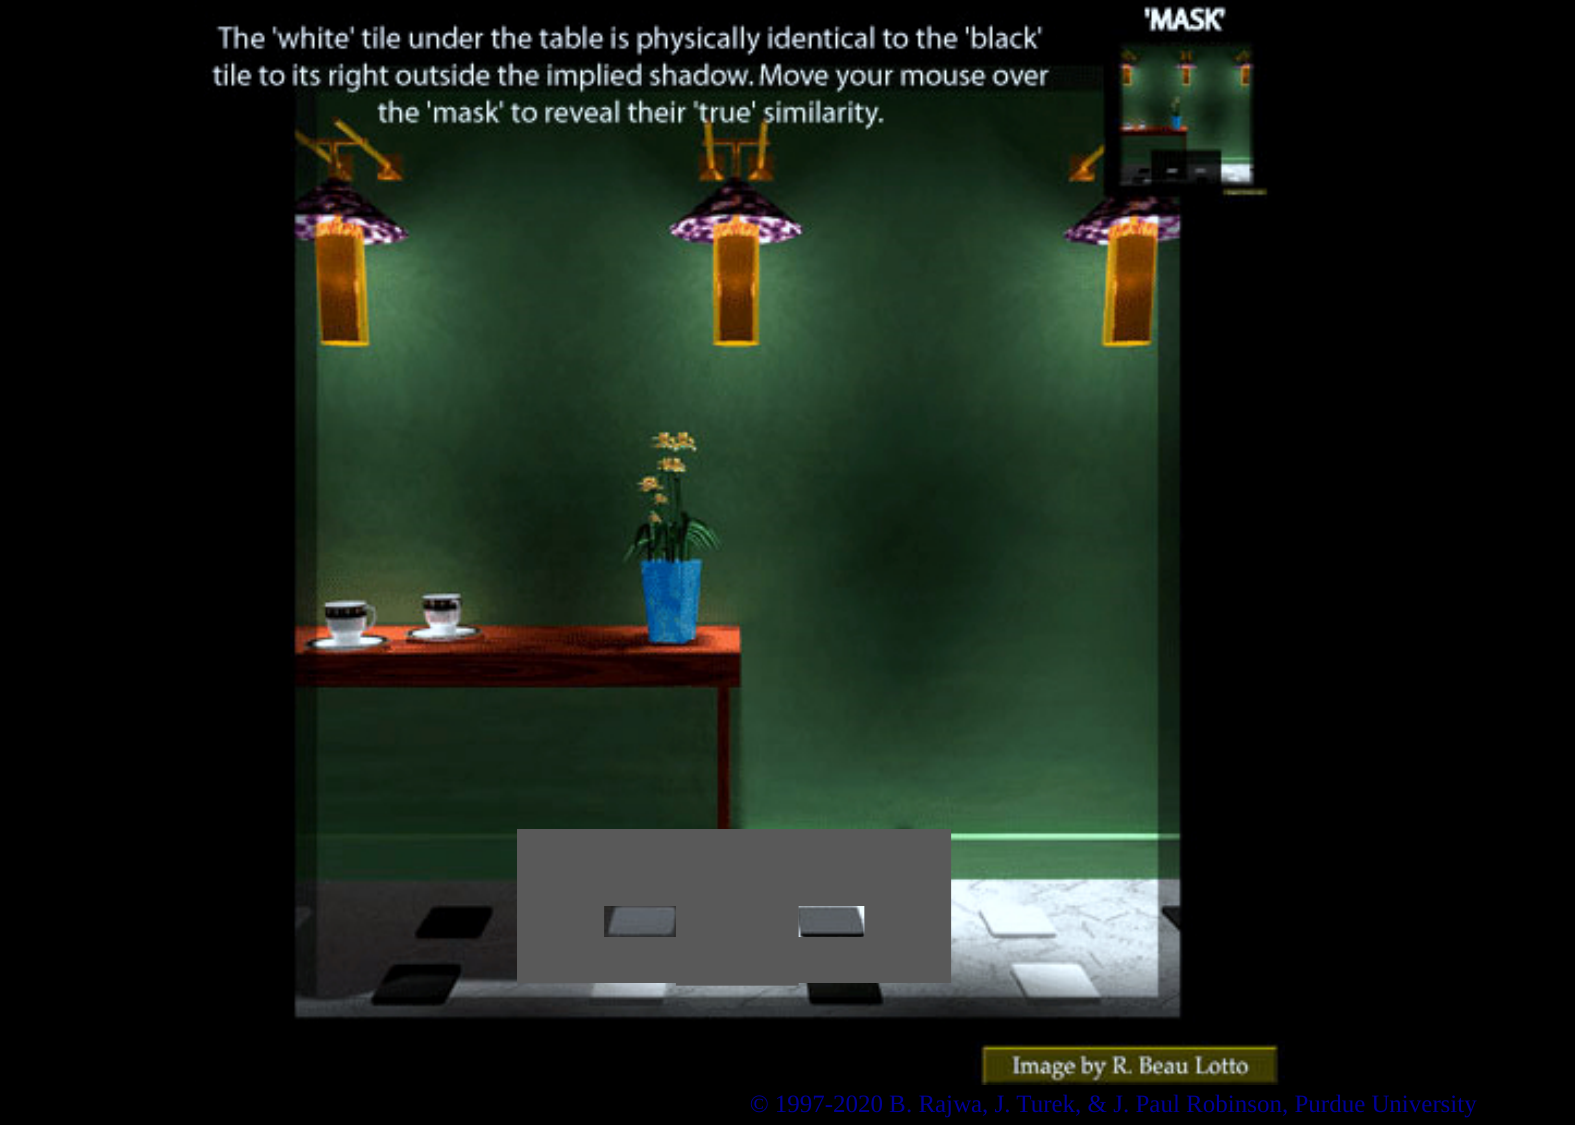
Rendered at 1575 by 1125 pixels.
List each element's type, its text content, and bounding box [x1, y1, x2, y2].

picture [193, 0, 1285, 1085]
text_box http://www.lottolab.org/illusiondemos/Demo%2019.html# [71, 1084, 859, 1125]
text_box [516, 828, 952, 986]
